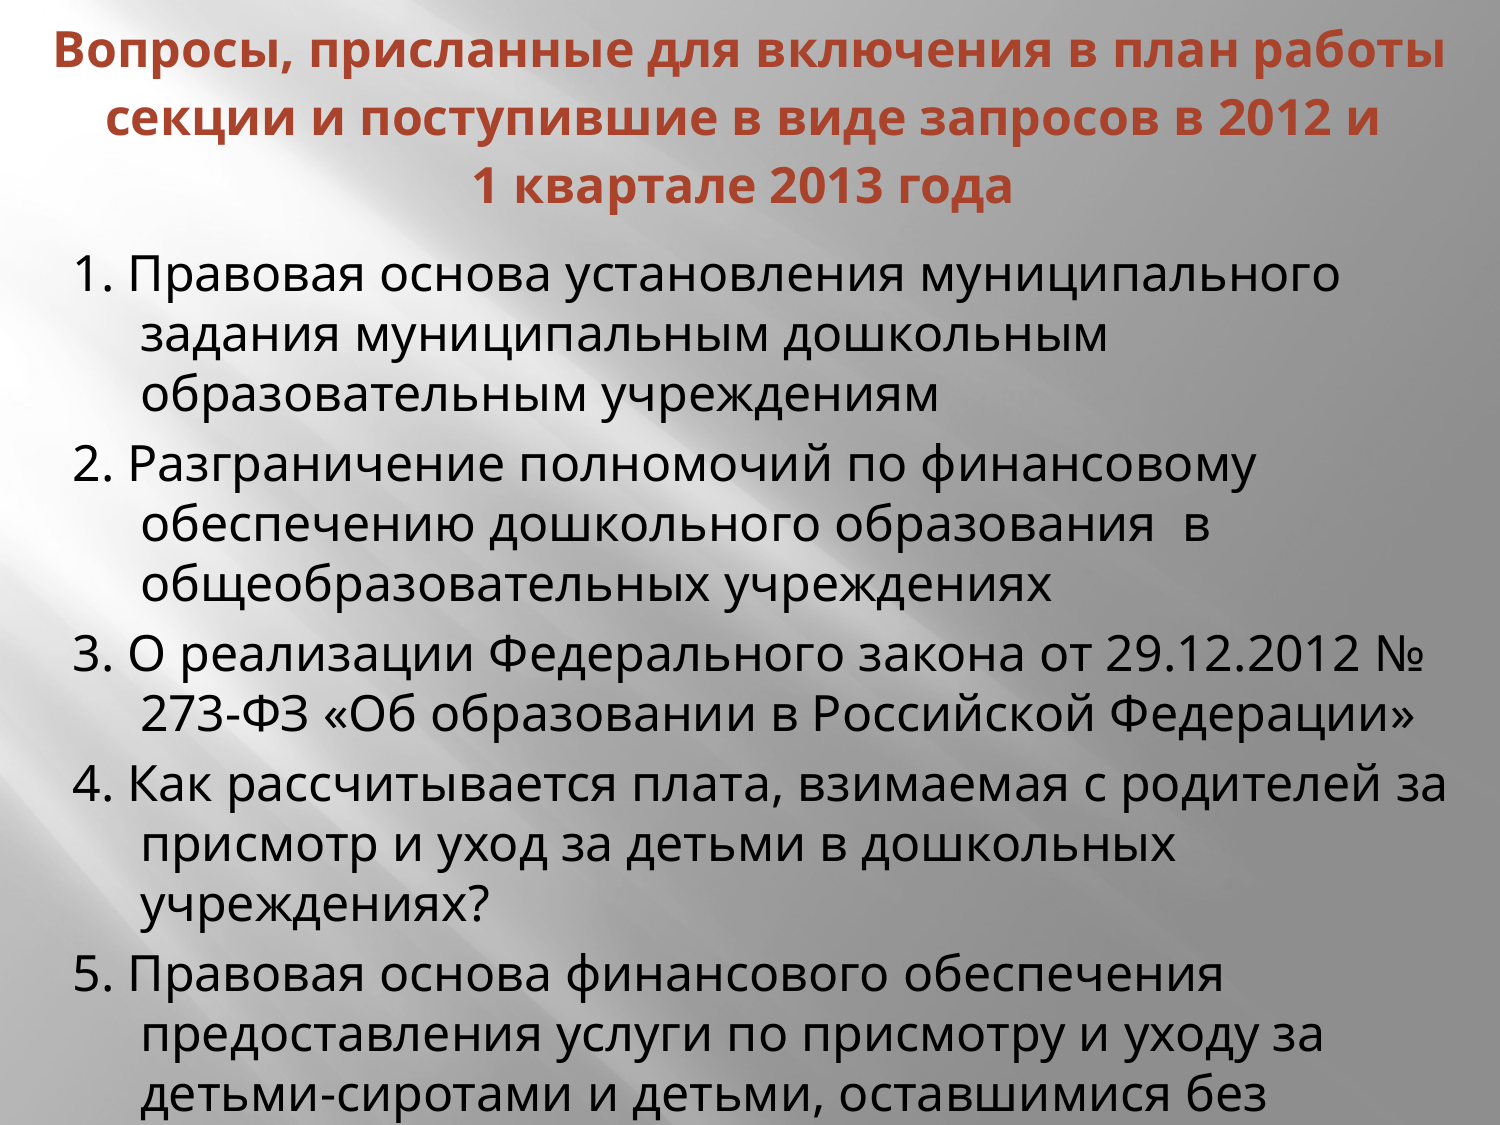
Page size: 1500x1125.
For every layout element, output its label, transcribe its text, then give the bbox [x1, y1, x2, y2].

title Вопросы, присланные для включения в план работы секции и поступившие в виде запросов в 2012 и 1 квартале 2013 года [0, 0, 1500, 233]
list 1. Правовая основа установления муниципального задания муниципальным дошкольным образовательным учреждениям 2. Разграничение полномочий по финансовому обеспечению дошкольного образования в общеобразовательных учреждениях 3. О реализации Федерального закона от 29.12.2012 № 273-ФЗ «Об образовании в Российской Федерации» 4. Как рассчитывается плата, взимаемая с родителей за присмотр и уход за детьми в дошкольных учреждениях? 5. Правовая основа финансового обеспечения предоставления услуги по присмотру и уходу за детьми-сиротами и детьми, оставшимися без попечения родителей [34, 234, 1500, 1007]
